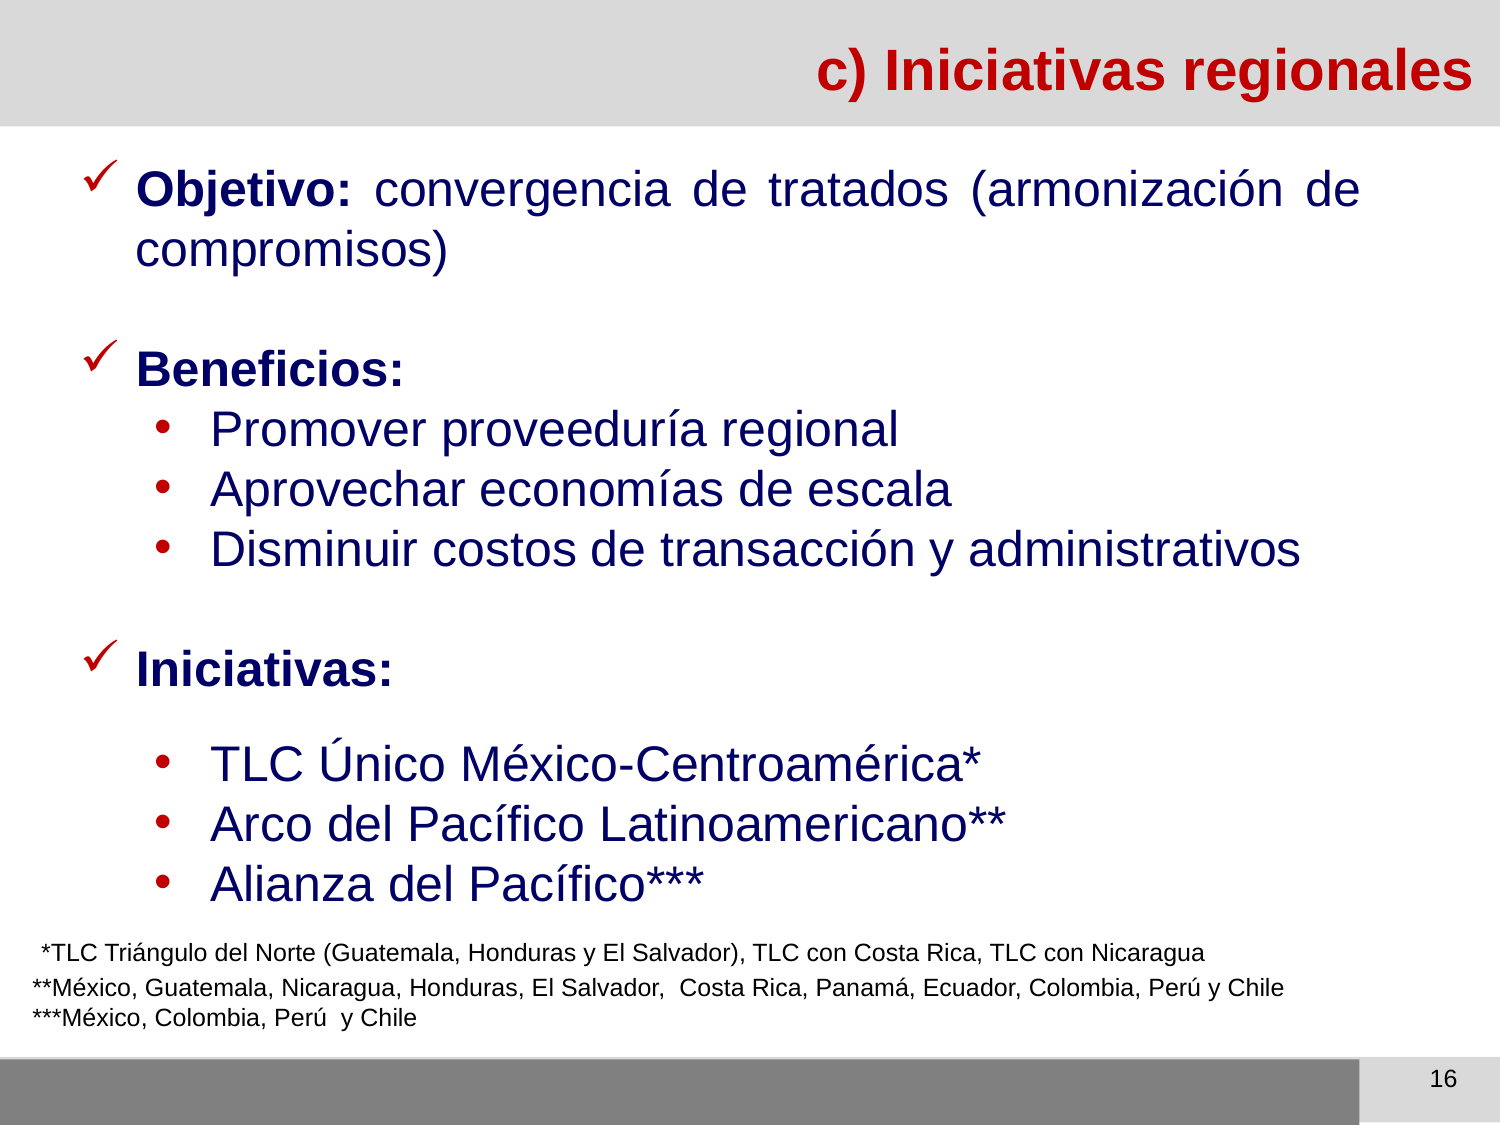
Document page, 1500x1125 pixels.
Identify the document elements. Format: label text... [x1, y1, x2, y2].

text_box *TLC Triángulo del Norte (Guatemala, Honduras y El Salvador), TLC con Costa Rica, TLC con Nicaragua [26, 928, 1223, 964]
text_box 16 [1340, 1055, 1473, 1115]
text_box Objetivo: convergencia de tratados (armonización de compromisos) Beneficios: Promover proveeduría regional Aprovechar economías de escala Disminuir costos de transacción y administrativos Iniciativas: TLC Único México-Centroamérica* Arco del Pacífico Latinoamericano** Alianza del Pacífico*** [64, 148, 1376, 919]
text_box **México, Guatemala, Nicaragua, Honduras, El Salvador, Costa Rica, Panamá, Ecuador, Colombia, Perú y Chile ***México, Colombia, Perú y Chile [17, 964, 1319, 1039]
text_box c) Iniciativas regionales [11, 35, 1500, 99]
